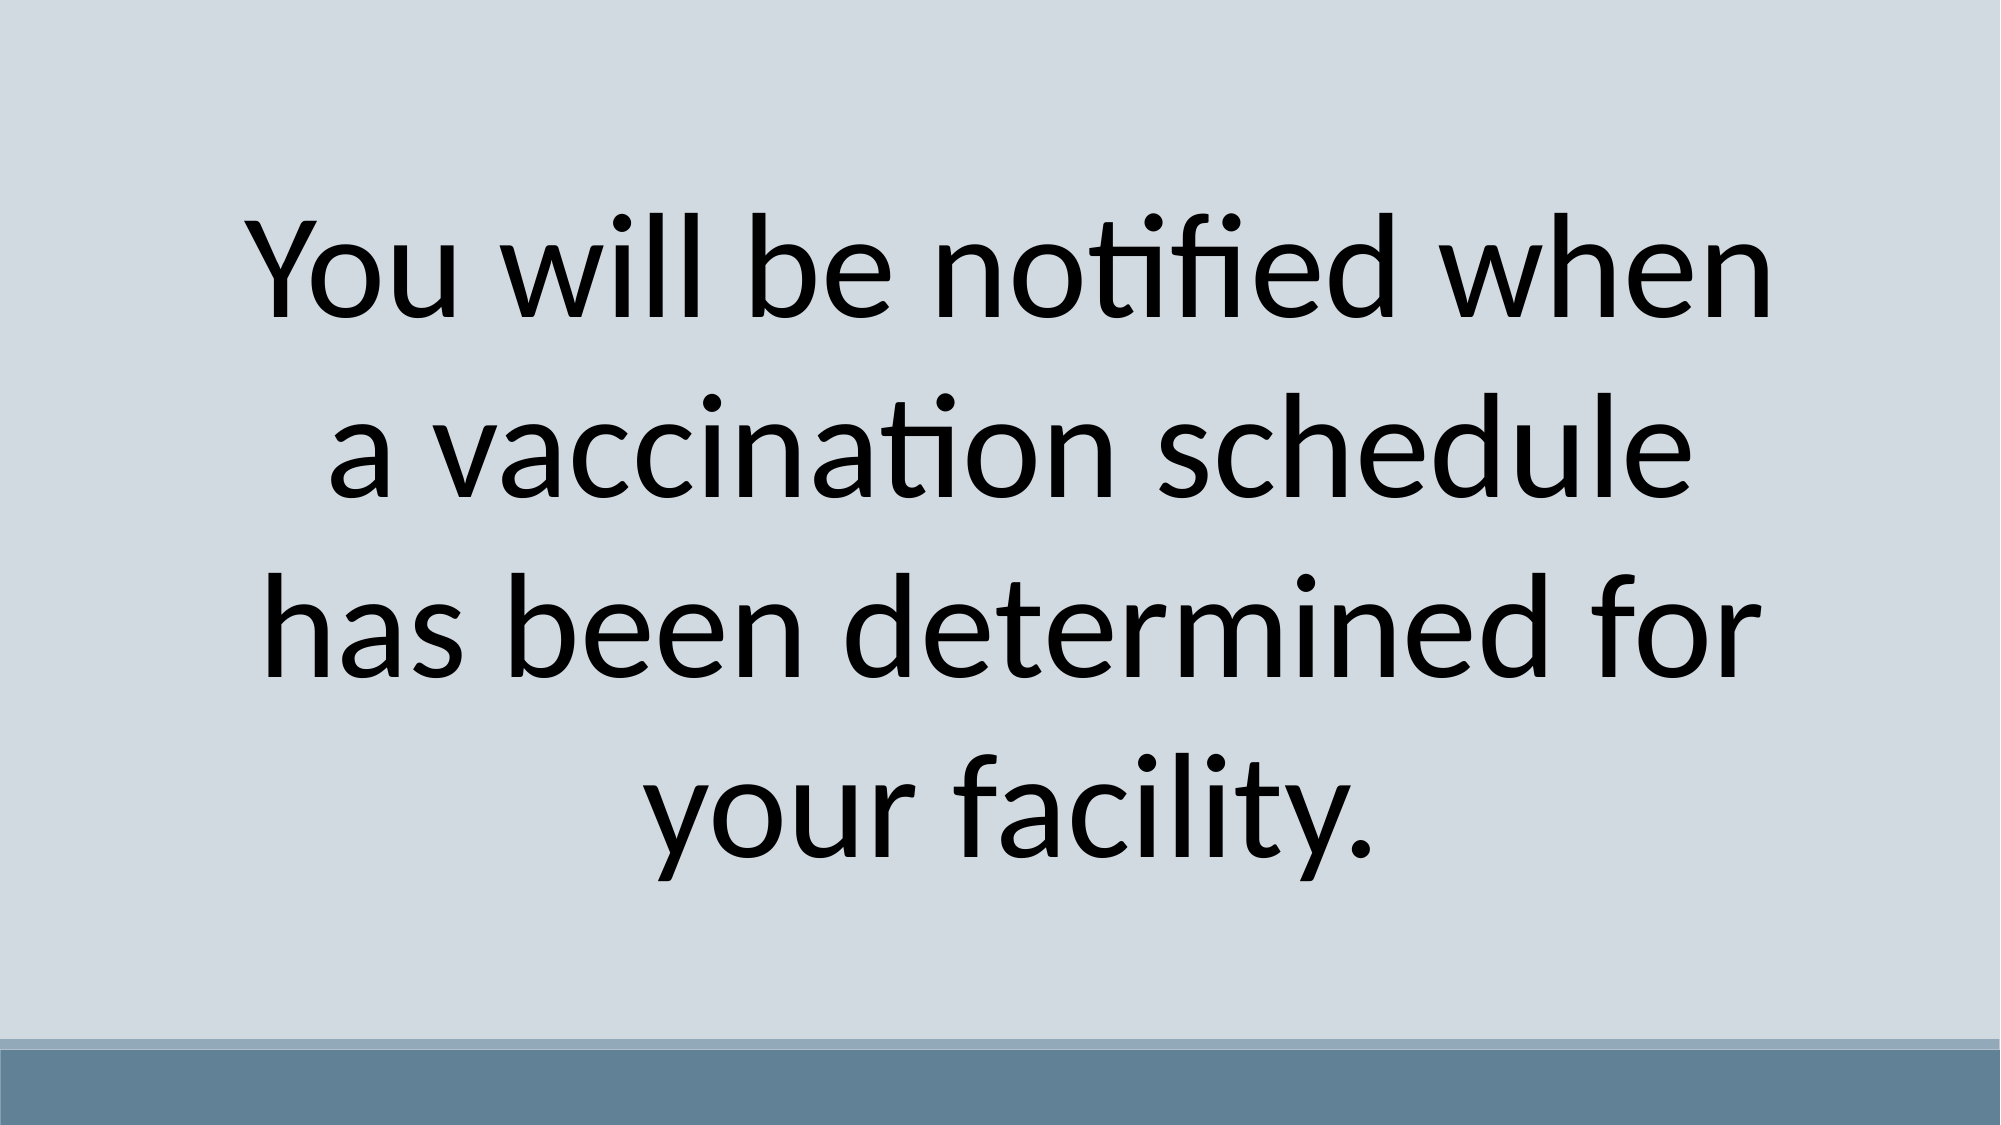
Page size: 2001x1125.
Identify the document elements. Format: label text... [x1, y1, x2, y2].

text_box You will be notified when a vaccination schedule has been determined for your facility. [190, 160, 1834, 896]
